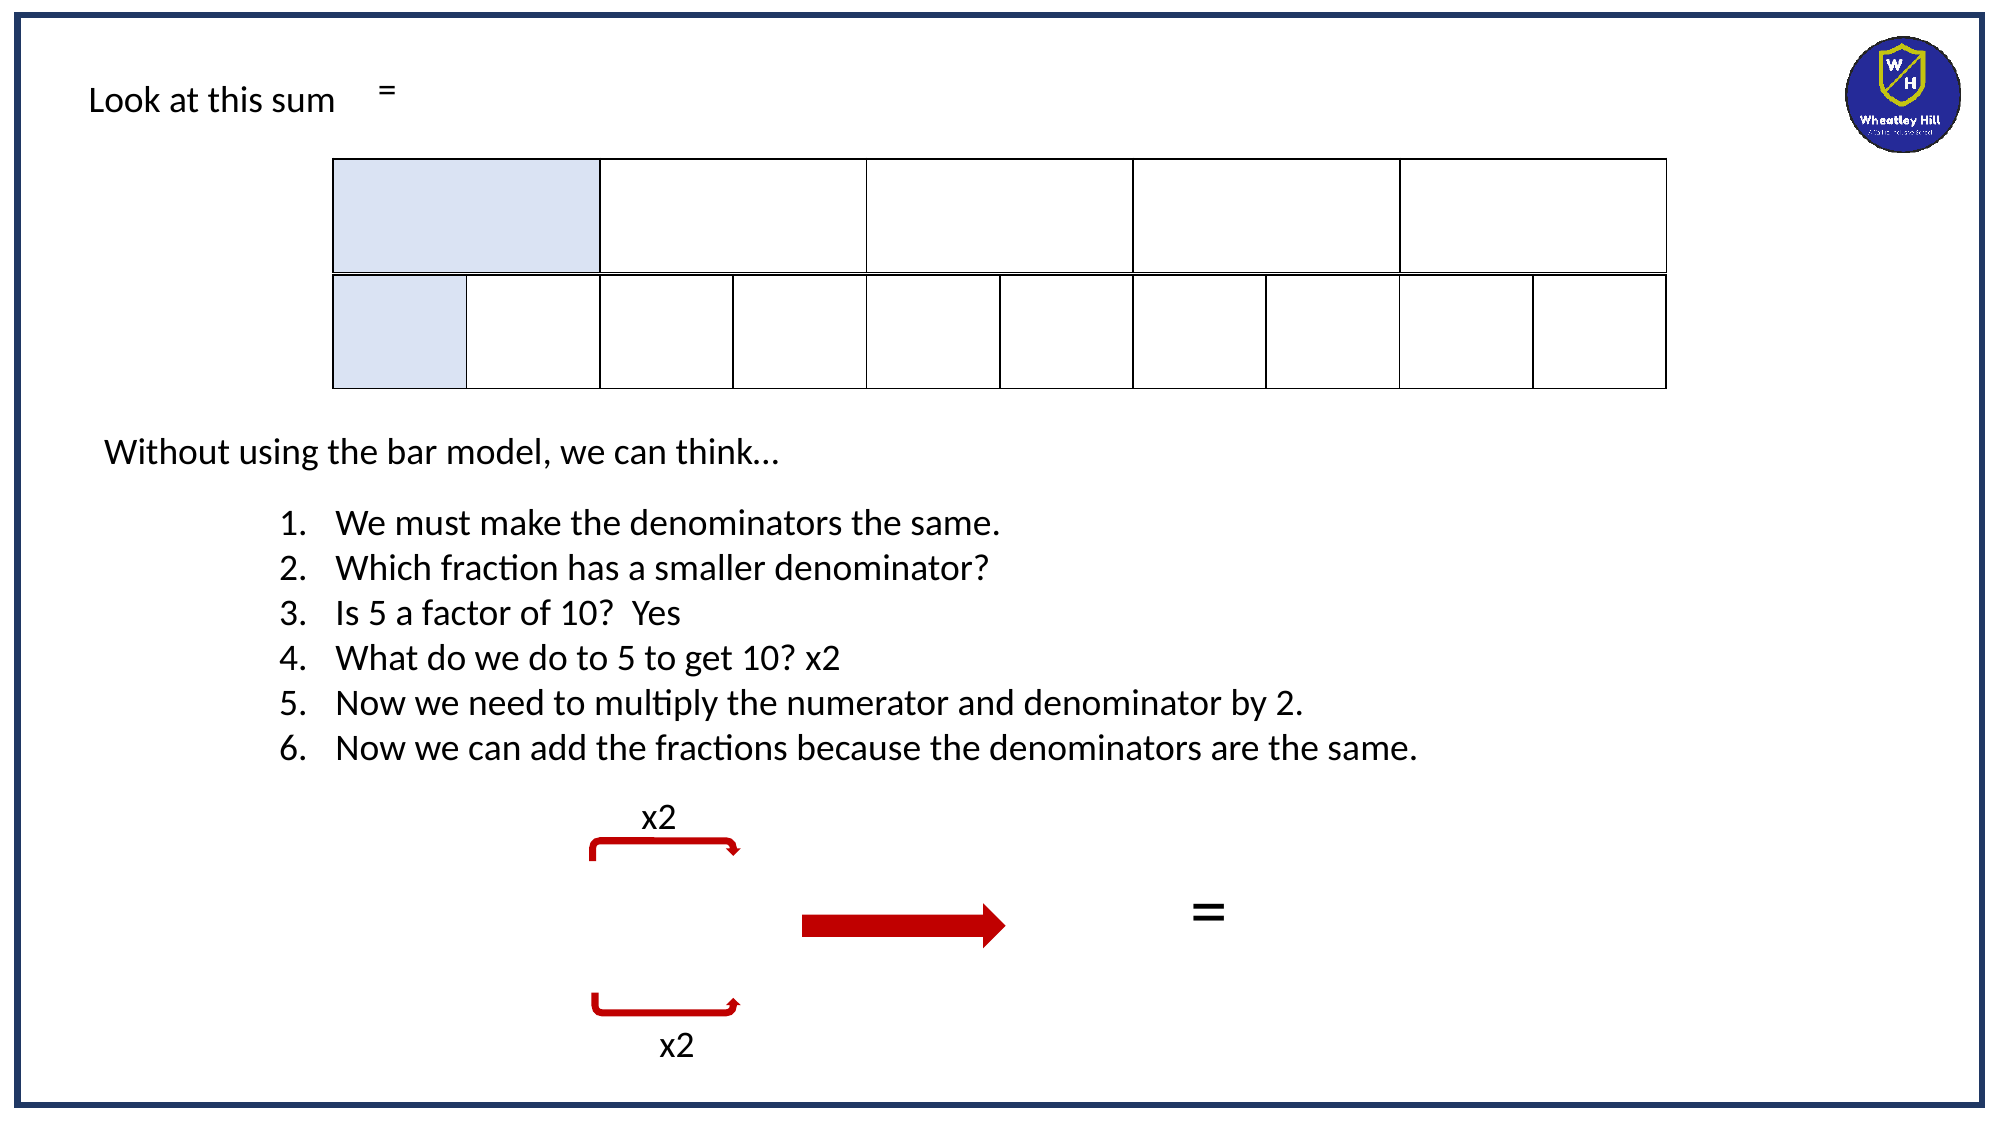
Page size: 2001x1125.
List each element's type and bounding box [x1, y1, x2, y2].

text_box [17, 14, 1983, 1106]
